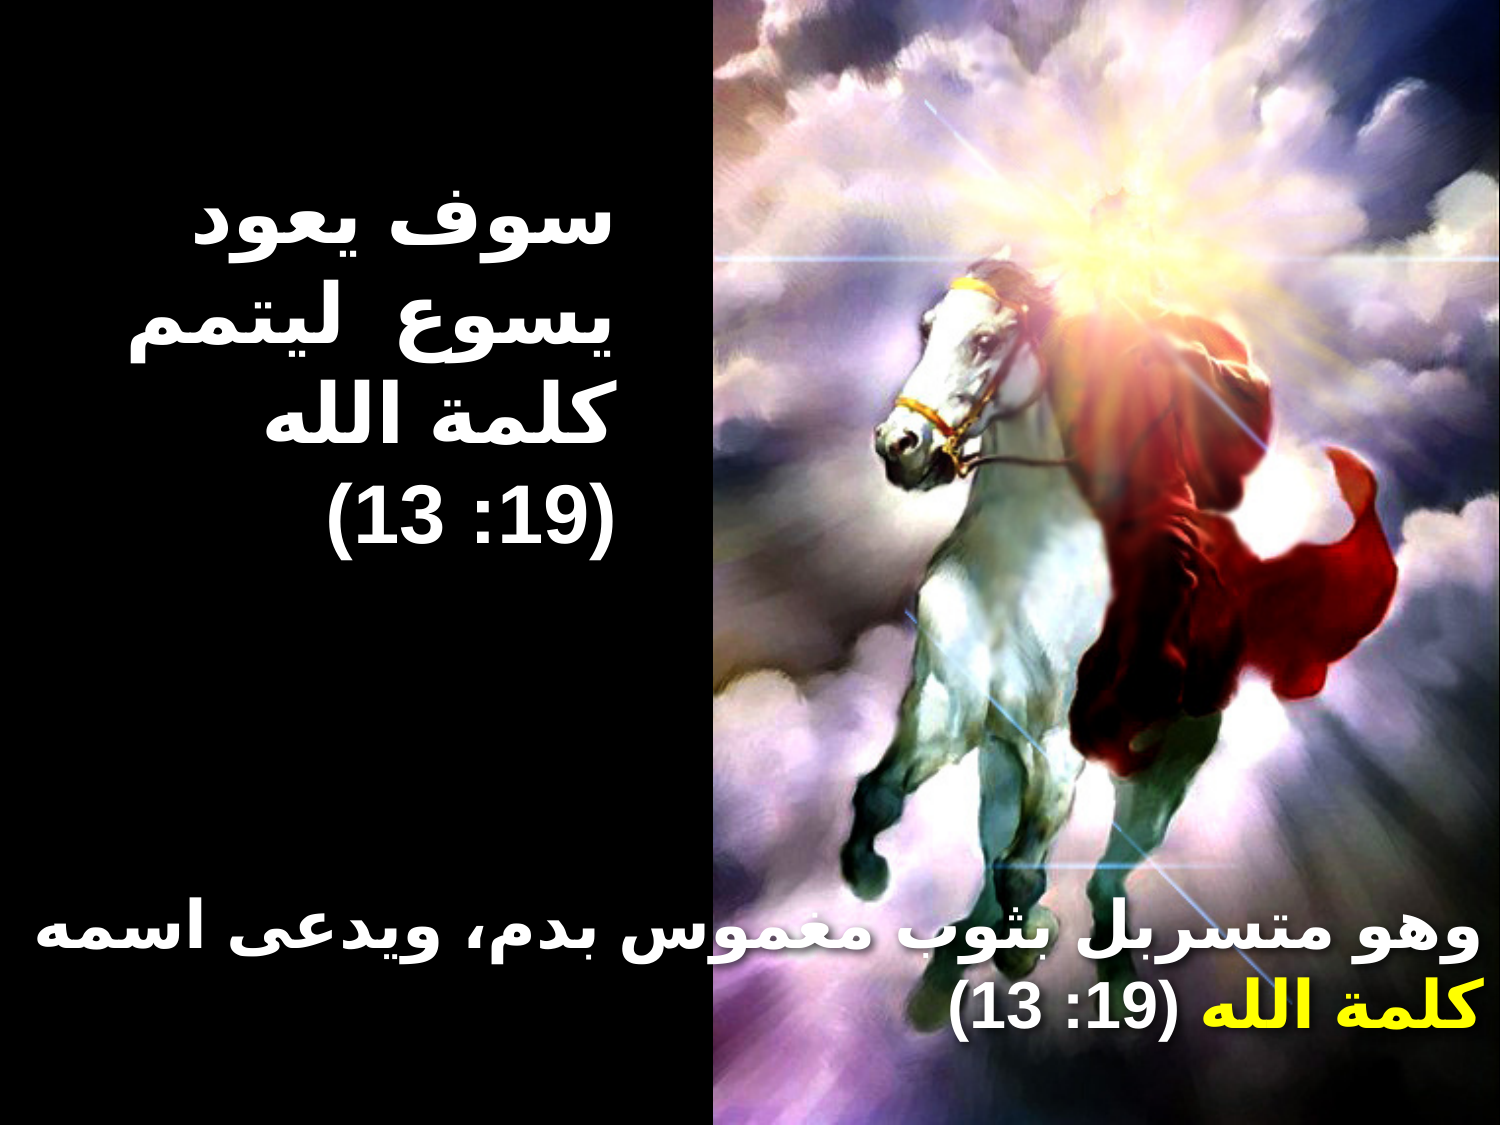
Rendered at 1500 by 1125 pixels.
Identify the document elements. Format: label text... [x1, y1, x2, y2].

picture [712, 0, 1499, 1125]
text_box سوف يعود يسوع ليتمم كلمة الله (19: 13) [39, 11, 633, 710]
title وهو متسربل بثوب مغموس بدم، ويدعى اسمه كلمة الله (19: 13) [5, 801, 707, 1123]
